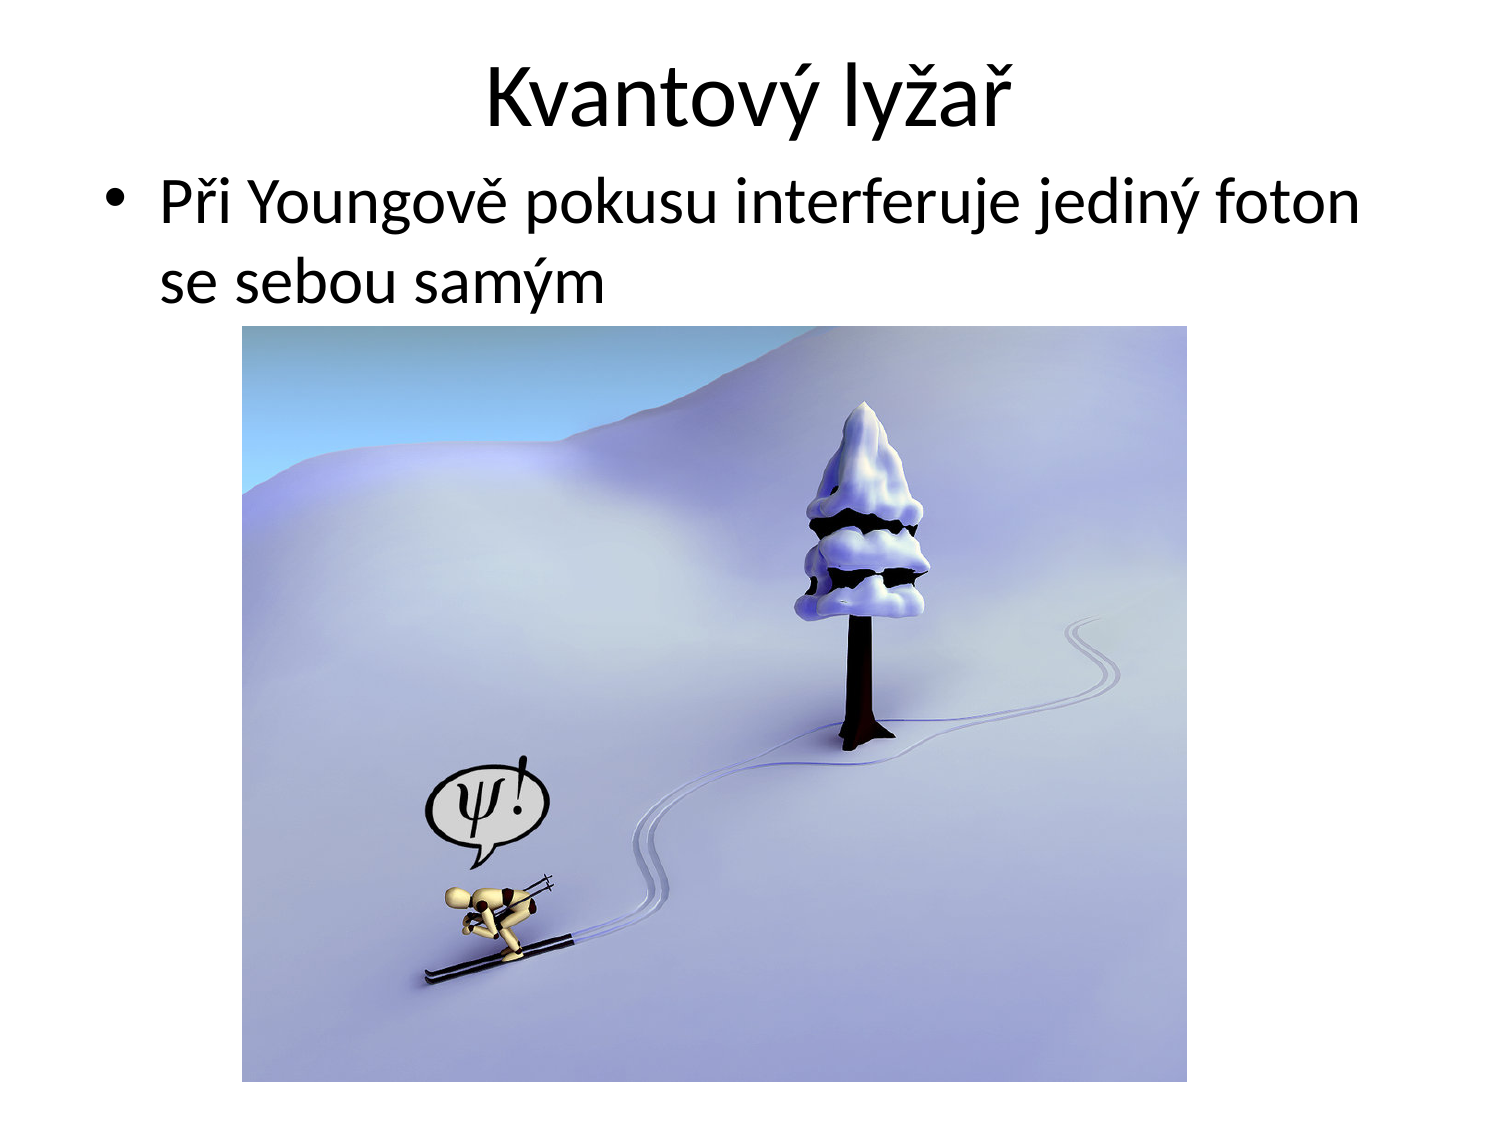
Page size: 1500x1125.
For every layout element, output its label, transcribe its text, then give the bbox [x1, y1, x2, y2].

picture [241, 325, 1187, 1083]
list Při Youngově pokusu interferuje jediný foton se sebou samým [88, 149, 1439, 892]
title Kvantový lyžař [75, 19, 1425, 161]
